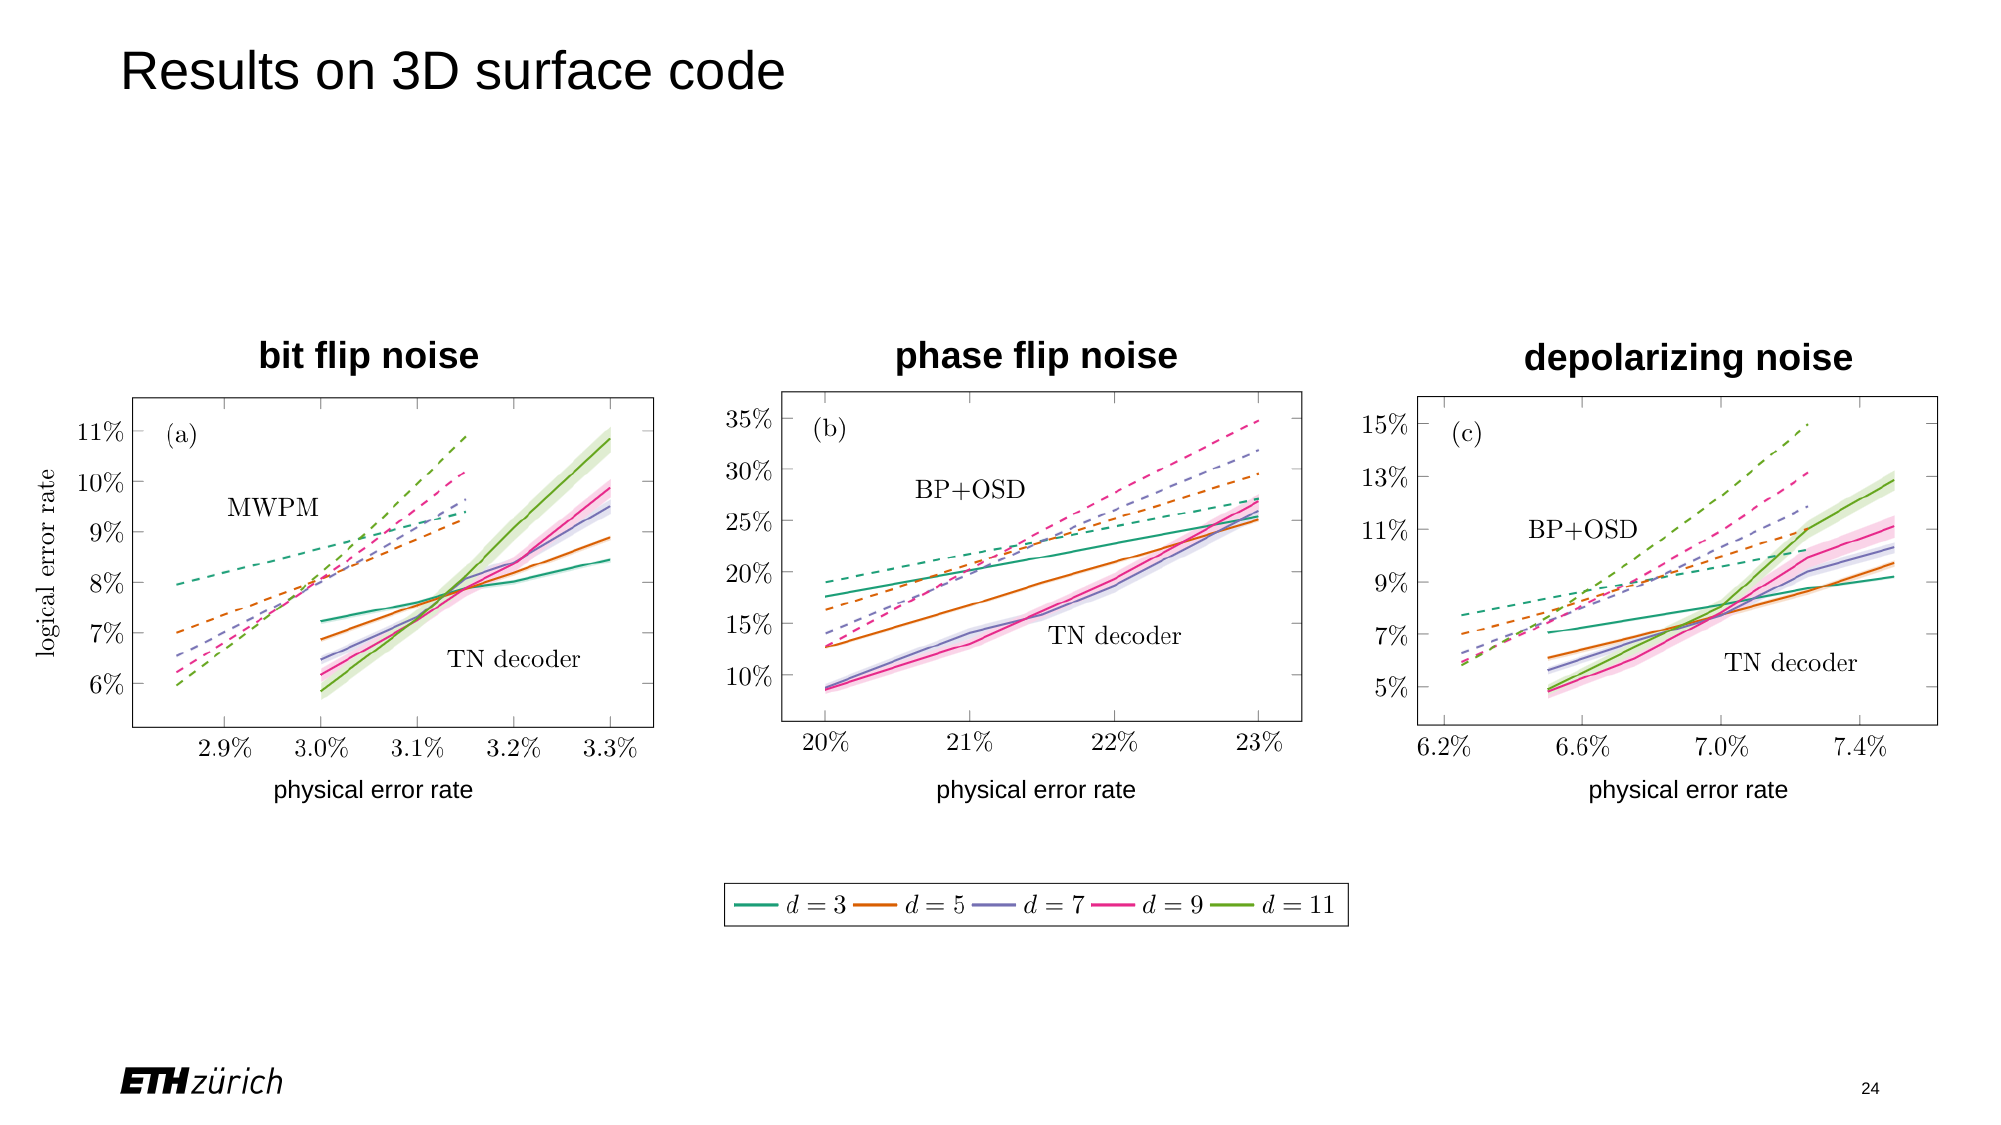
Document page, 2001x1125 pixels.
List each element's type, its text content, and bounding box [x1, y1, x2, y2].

text_box physical error rate [921, 766, 1152, 811]
title Results on 3D surface code [120, 42, 1880, 191]
text_box physical error rate [258, 766, 489, 811]
picture [120, 1067, 282, 1094]
picture [715, 384, 1317, 766]
text_box phase flip noise [880, 323, 1194, 384]
text_box physical error rate [1573, 766, 1804, 811]
picture [712, 868, 1362, 937]
slide_number 24 [1827, 1069, 1880, 1106]
picture [26, 393, 670, 766]
picture [1361, 384, 1941, 766]
text_box bit flip noise [243, 323, 495, 384]
text_box depolarizing noise [1509, 325, 1869, 384]
